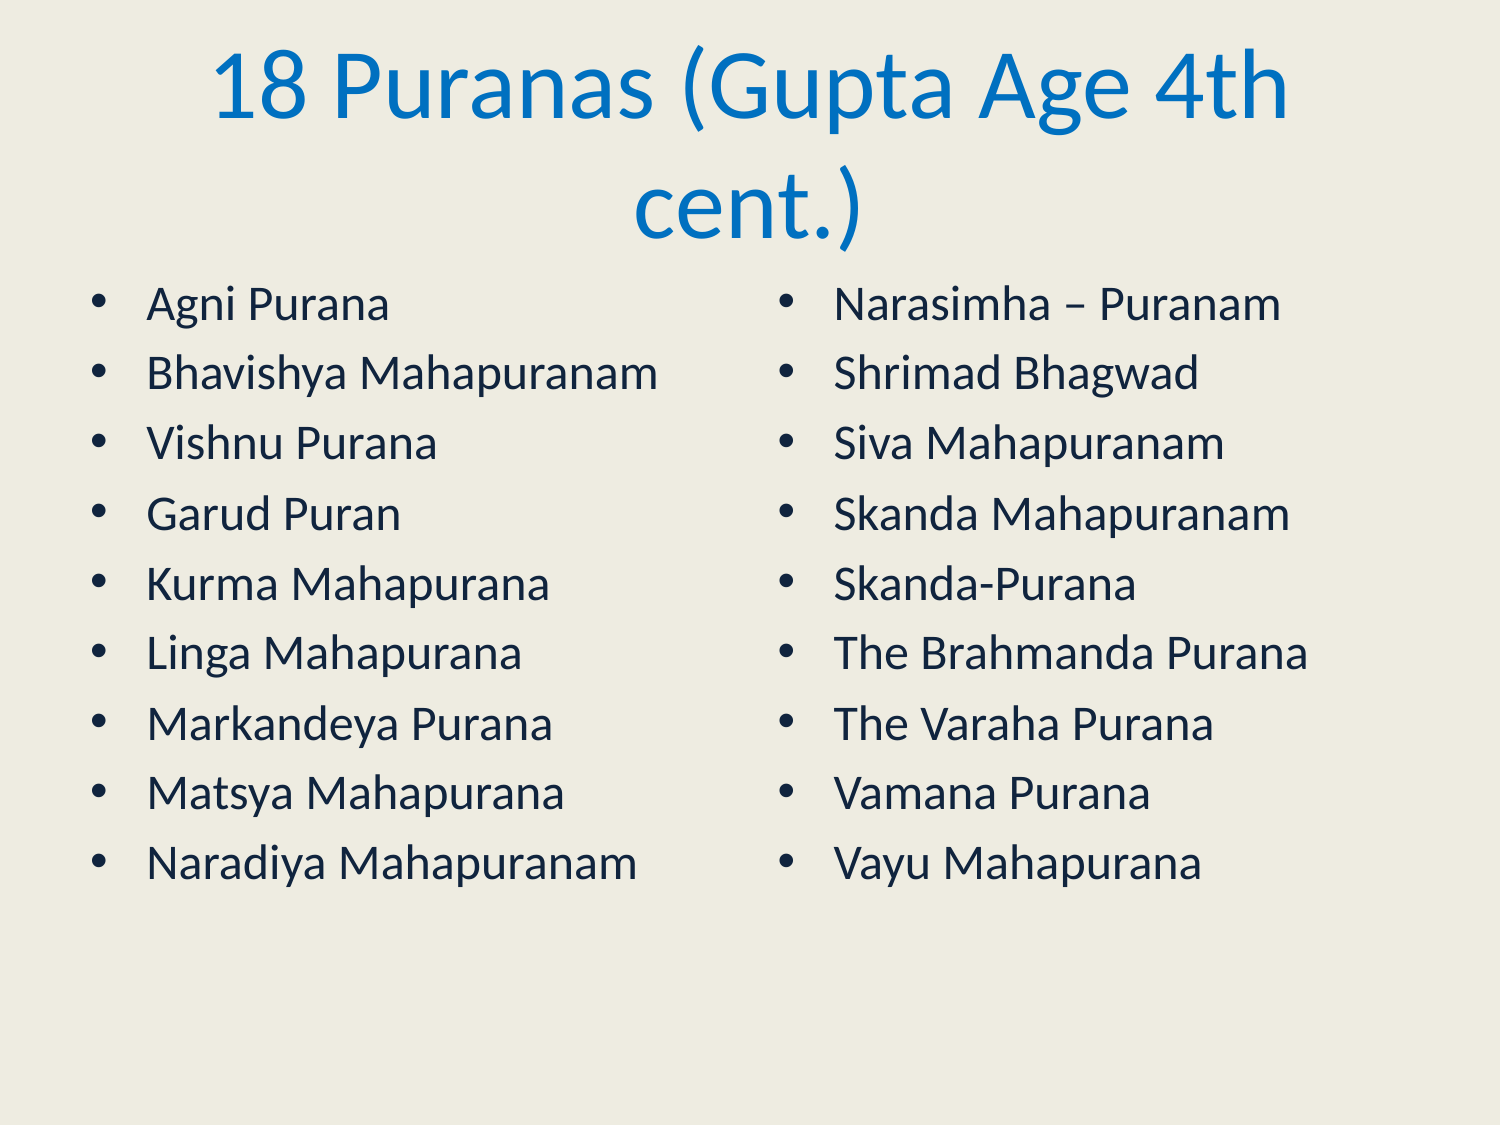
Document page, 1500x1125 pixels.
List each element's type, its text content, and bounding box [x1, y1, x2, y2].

title 18 Puranas (Gupta Age 4th cent.) [75, 45, 1425, 233]
list Narasimha – Puranam Shrimad Bhagwad Siva Mahapuranam Skanda Mahapuranam Skanda-Purana The Brahmanda Purana The Varaha Purana Vamana Purana Vayu Mahapurana [762, 262, 1425, 1005]
list Agni Purana Bhavishya Mahapuranam Vishnu Purana Garud Puran Kurma Mahapurana Linga Mahapurana Markandeya Purana Matsya Mahapurana Naradiya Mahapuranam [75, 262, 738, 1005]
